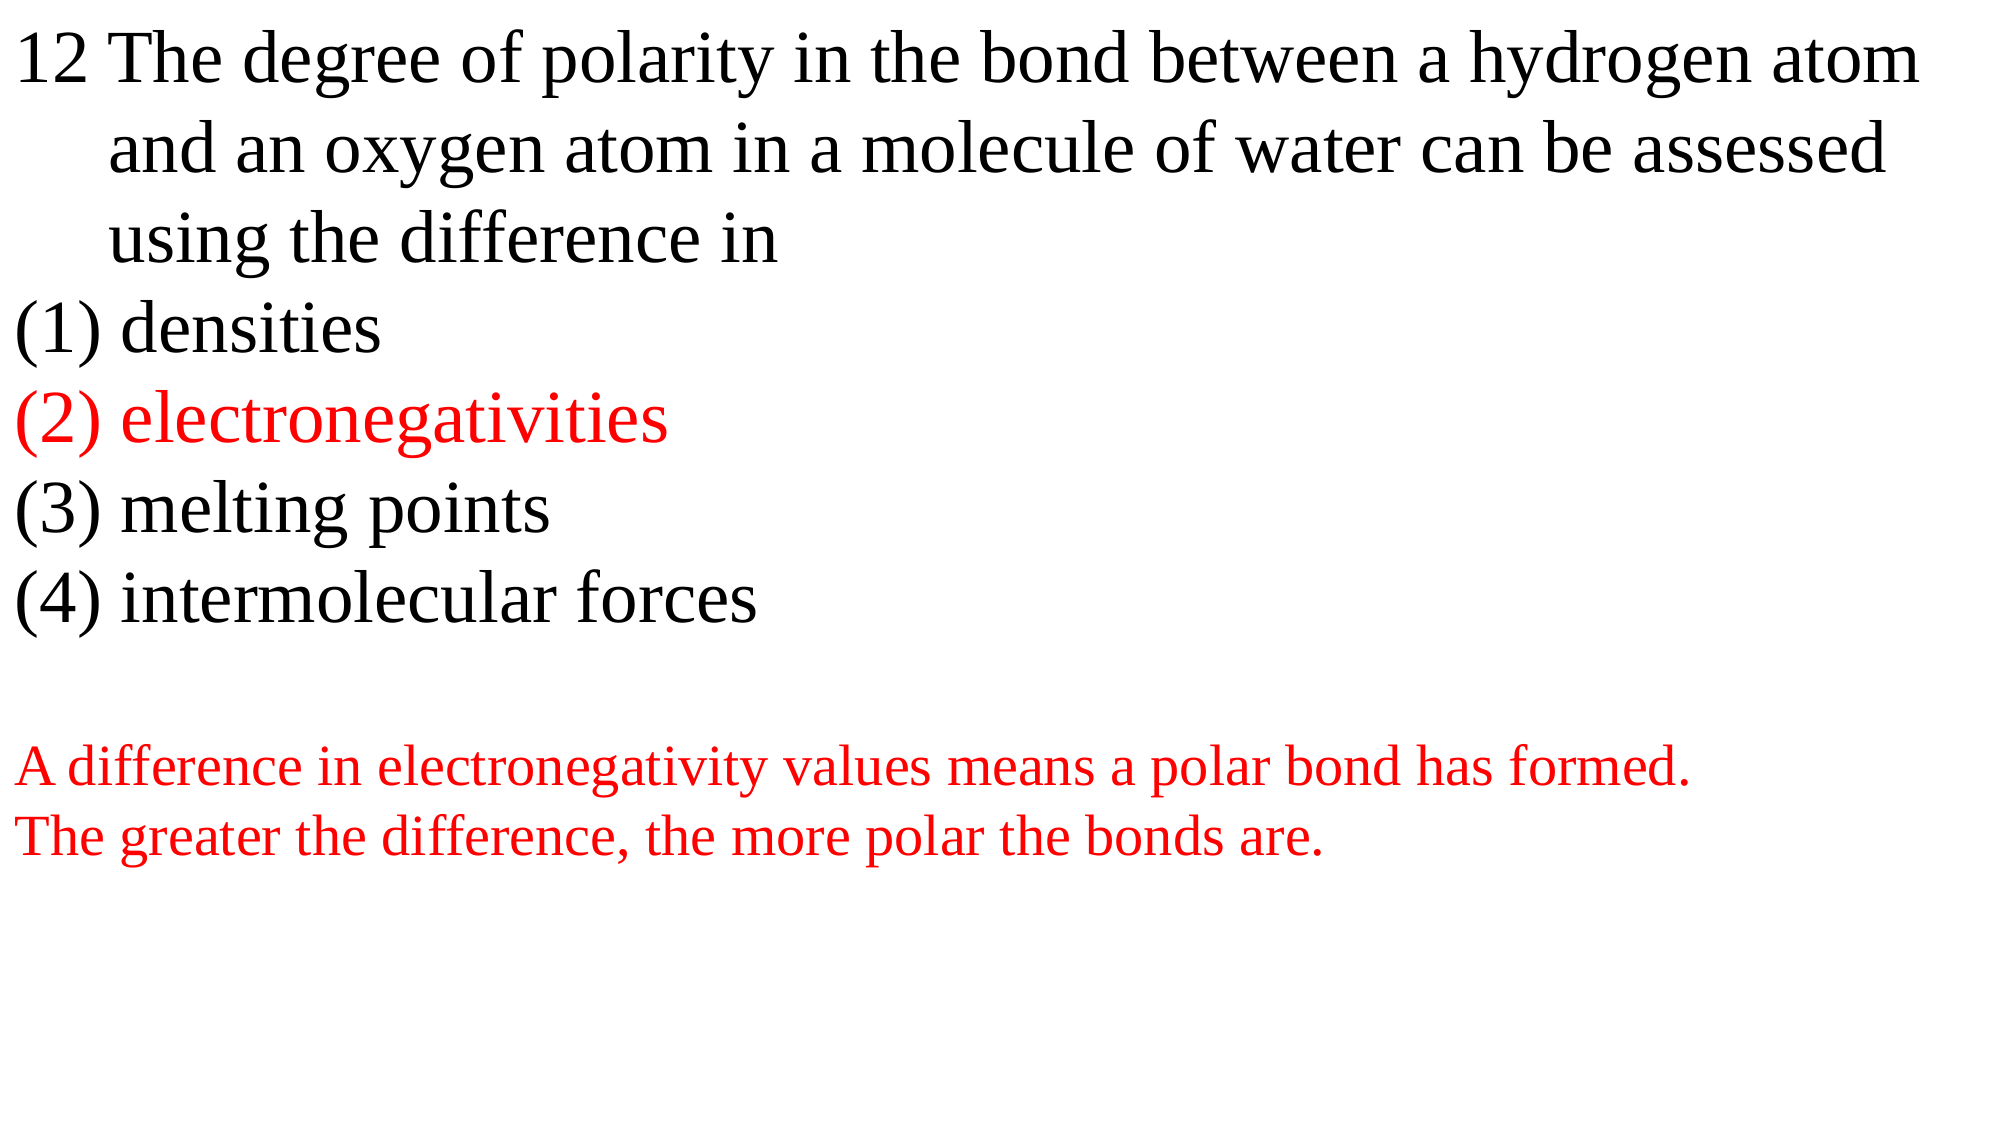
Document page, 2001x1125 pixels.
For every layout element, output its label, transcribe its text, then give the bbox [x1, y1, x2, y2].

text_box 12 The degree of polarity in the bond between a hydrogen atom and an oxygen atom in a molecule of water can be assessed using the difference in (1) densities (2) electronegativities (3) melting points (4) intermolecular forces A difference in electronegativity values means a polar bond has formed. The greater the difference, the more polar the bonds are. [0, 0, 2000, 875]
